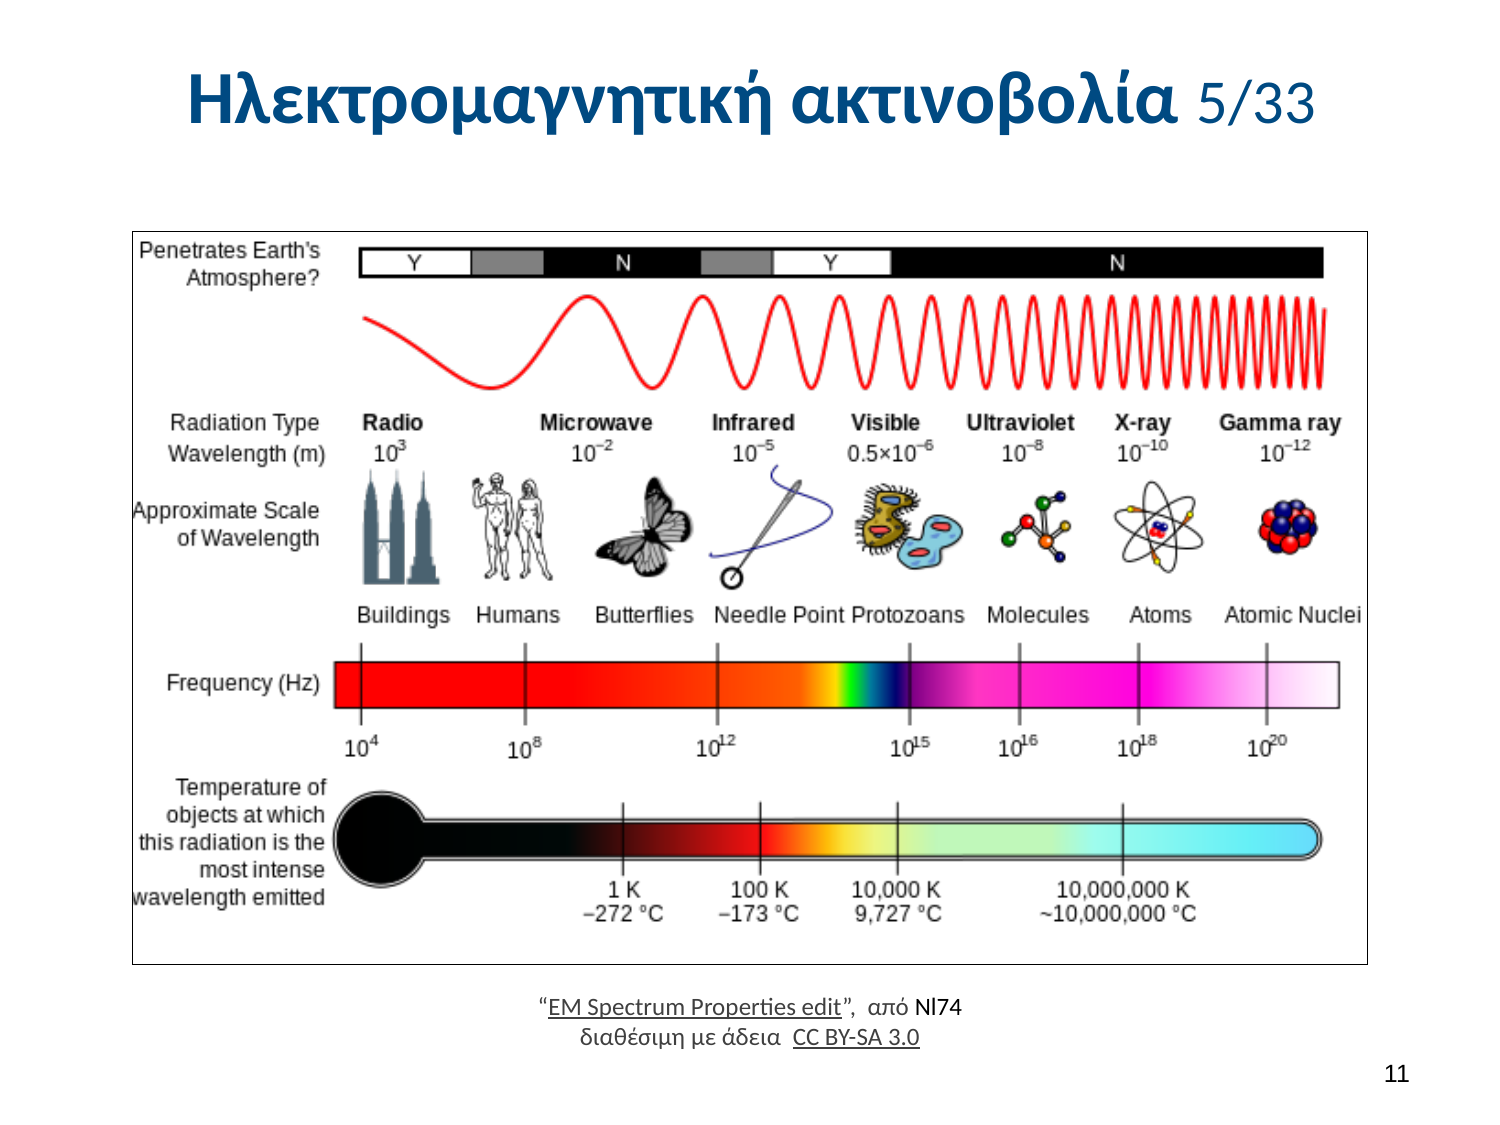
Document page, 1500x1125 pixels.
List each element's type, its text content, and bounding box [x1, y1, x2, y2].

text_box “EM Spectrum Properties edit”, από Nl74 διαθέσιμη με άδεια CC BY-SA 3.0 [513, 983, 987, 1058]
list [131, 231, 1369, 965]
slide_number 10 [1074, 1042, 1425, 1103]
title Ηλεκτρομαγνητική ακτινοβολία 5/33 [76, 19, 1427, 169]
